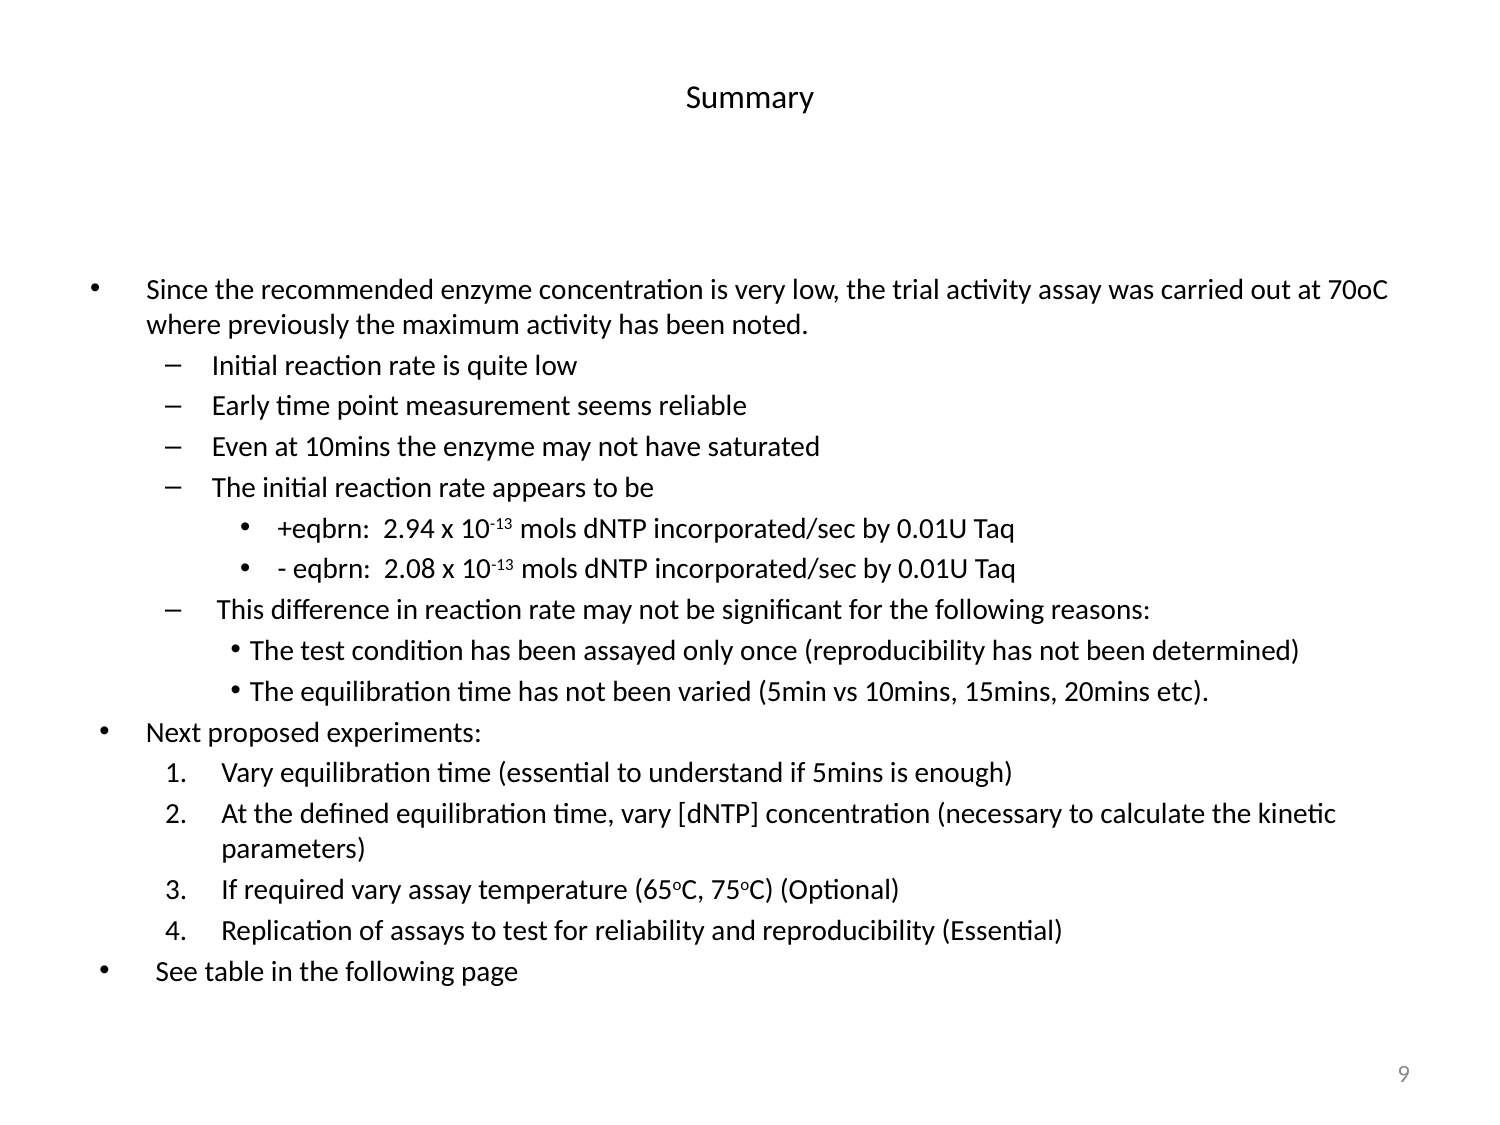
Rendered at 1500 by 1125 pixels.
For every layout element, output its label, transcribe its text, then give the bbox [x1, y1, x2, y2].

title Summary [75, 1, 1425, 189]
slide_number 9 [1074, 1042, 1425, 1103]
list Since the recommended enzyme concentration is very low, the trial activity assay was carried out at 70oC where previously the maximum activity has been noted. Initial reaction rate is quite low Early time point measurement seems reliable Even at 10mins the enzyme may not have saturated The initial reaction rate appears to be +eqbrn: 2.94 x 10-13 mols dNTP incorporated/sec by 0.01U Taq - eqbrn: 2.08 x 10-13 mols dNTP incorporated/sec by 0.01U Taq This difference in reaction rate may not be significant for the following reasons: The test condition has been assayed only once (reproducibility has not been determined) The equilibration time has not been varied (5min vs 10mins, 15mins, 20mins etc). Next proposed experiments: Vary equilibration time (essential to understand if 5mins is enough) At the defined equilibration time, vary [dNTP] concentration (necessary to calculate the kinetic parameters) If required vary assay temperature (65oC, 75oC) (Optional) Replication of assays to test for reliability and reproducibility (Essential) See table in the following page [75, 262, 1425, 1005]
